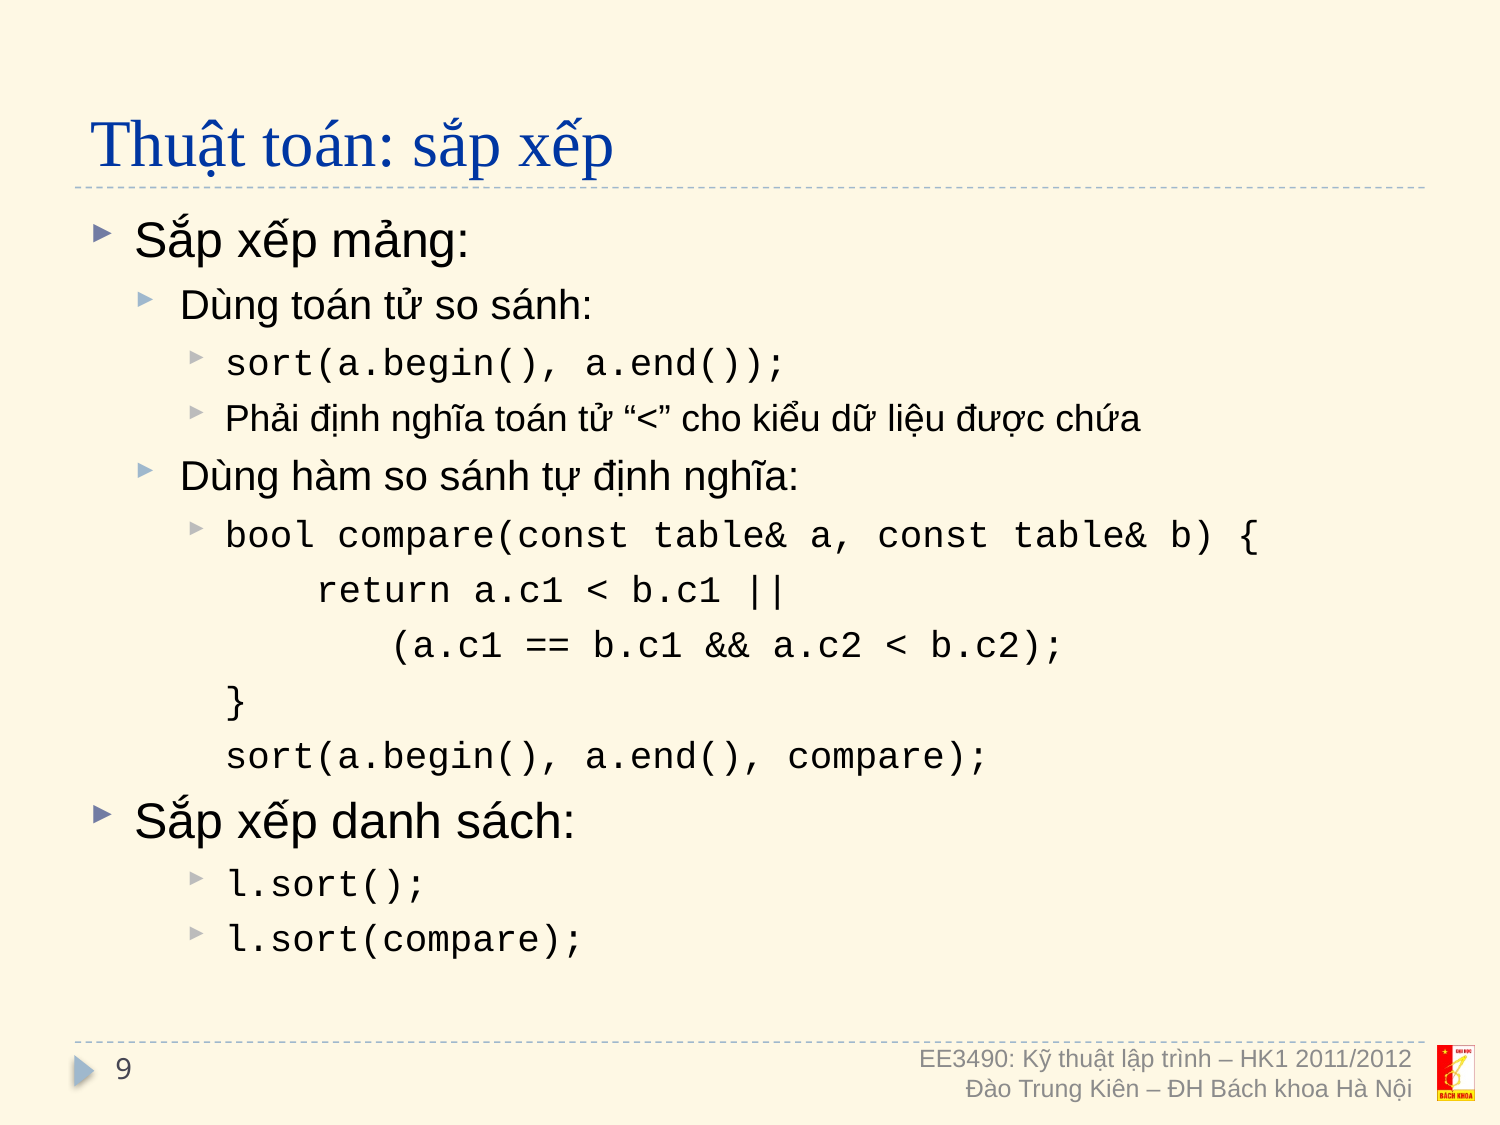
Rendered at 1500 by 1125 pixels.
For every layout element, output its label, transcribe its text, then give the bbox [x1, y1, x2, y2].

title Thuật toán: sắp xếp [74, 24, 1426, 188]
list Sắp xếp mảng: Dùng toán tử so sánh: sort(a.begin(), a.end()); Phải định nghĩa toán tử “<” cho kiểu dữ liệu được chứa Dùng hàm so sánh tự định nghĩa: bool compare(const table& a, const table& b) { return a.c1 < b.c1 || (a.c1 == b.c1 && a.c2 < b.c2); } sort(a.begin(), a.end(), compare); Sắp xếp danh sách: l.sort(); l.sort(compare); [74, 199, 1426, 1011]
picture [1437, 1045, 1475, 1101]
footer EE3490: Kỹ thuật lập trình – HK1 2011/2012 Đào Trung Kiên – ĐH Bách khoa Hà Nội [512, 1042, 1429, 1103]
slide_number 9 [100, 1042, 426, 1103]
